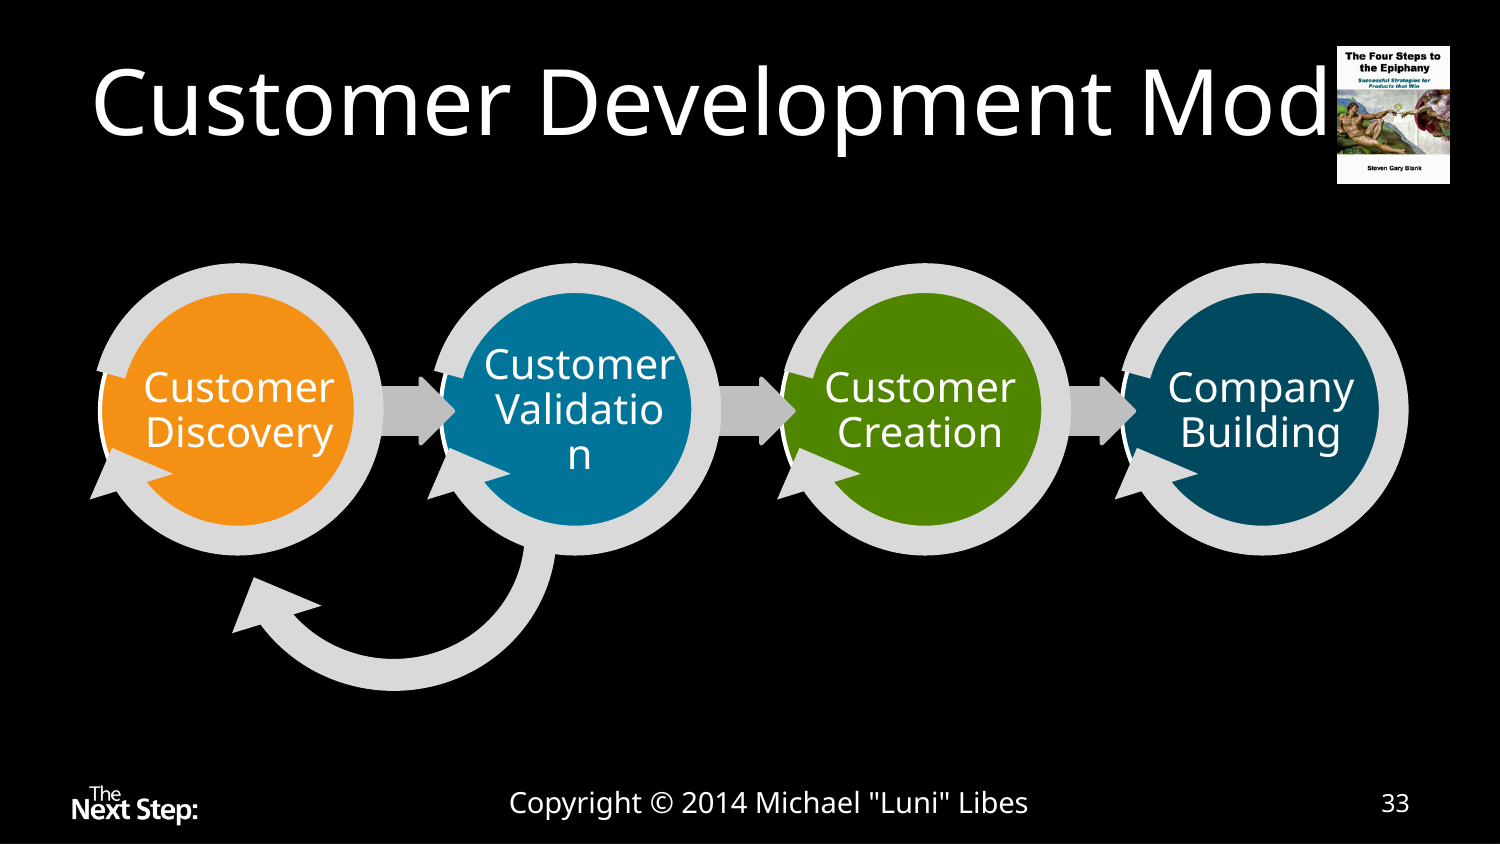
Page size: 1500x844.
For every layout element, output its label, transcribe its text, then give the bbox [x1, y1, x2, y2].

slide_number 33 [1074, 782, 1425, 827]
picture [1337, 46, 1451, 185]
footer Copyright © 2014 Michael "Luni" Libes [487, 782, 1050, 827]
title Customer Development Model [75, 28, 1425, 169]
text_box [62, 234, 1438, 723]
picture [62, 781, 204, 832]
